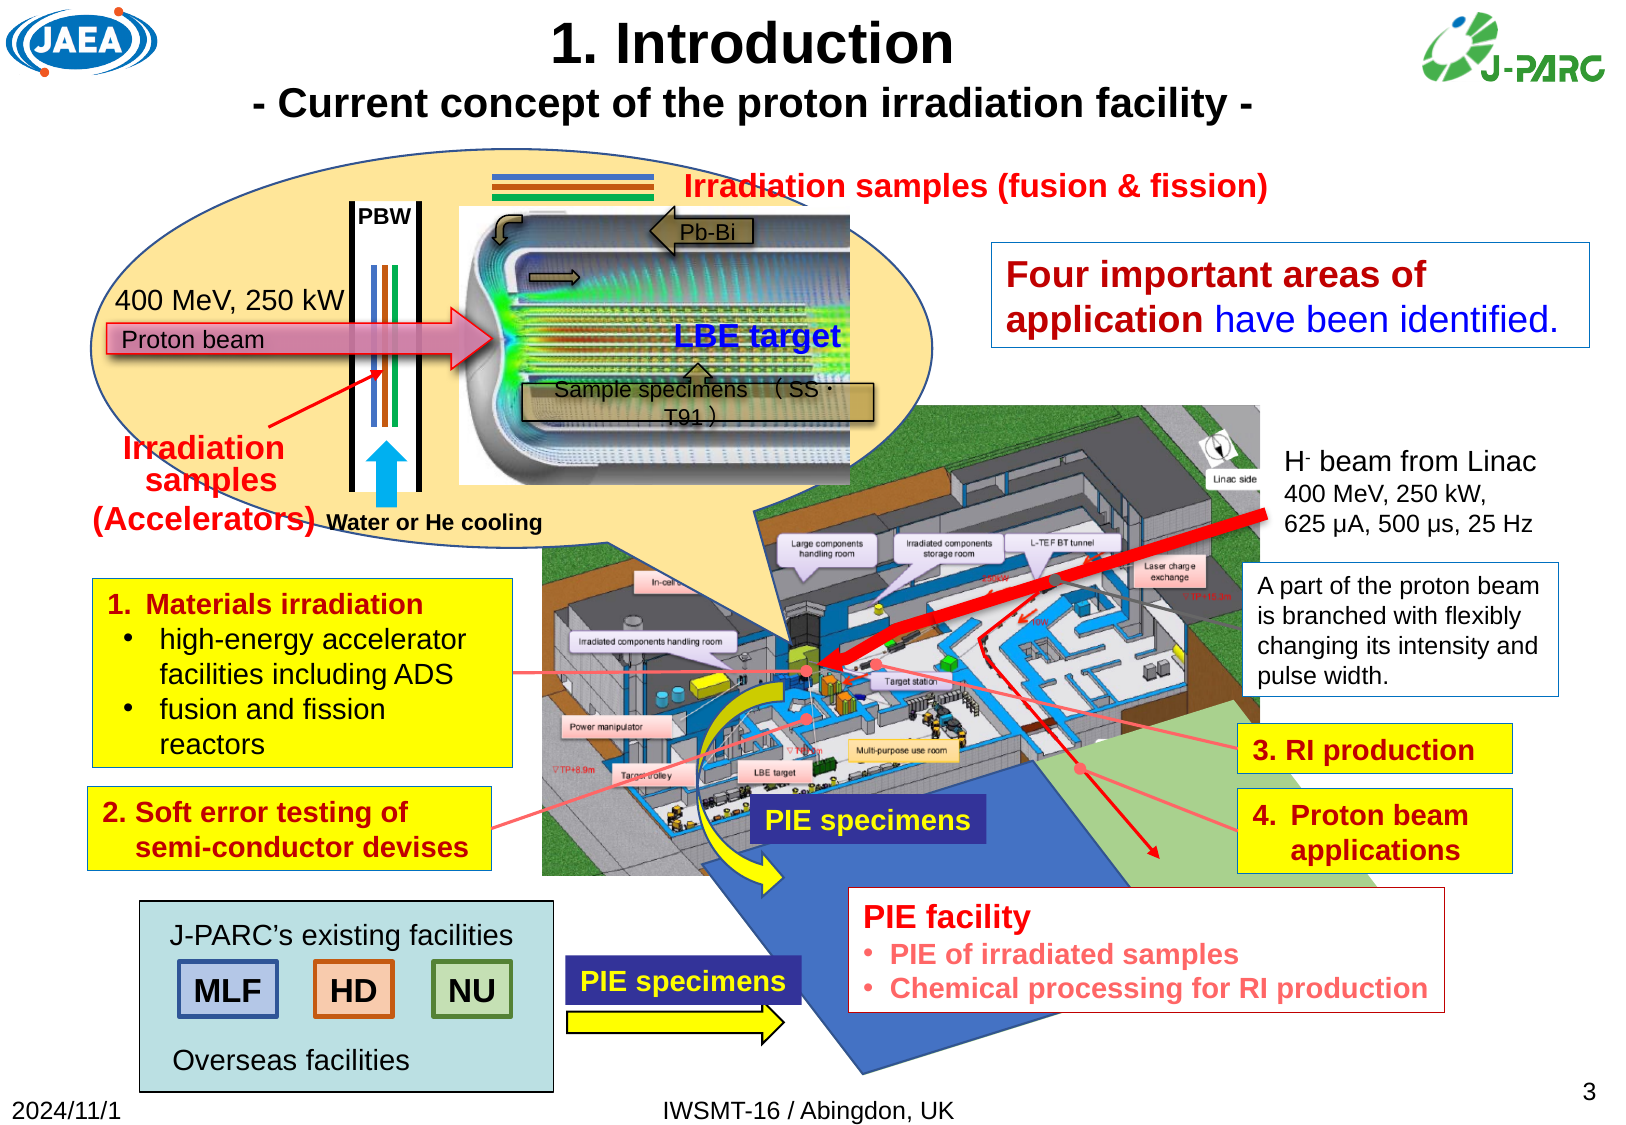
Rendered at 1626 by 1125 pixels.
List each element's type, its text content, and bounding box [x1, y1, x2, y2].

text_box Soft error testing of semi-conductor devises [87, 786, 492, 871]
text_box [1422, 12, 1605, 82]
text_box [139, 901, 554, 1092]
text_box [492, 164, 1311, 213]
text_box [846, 658, 1239, 750]
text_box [1079, 768, 1239, 832]
footer IWSMT-16 / Abingdon, UK [555, 1087, 1070, 1125]
text_box RI production [1316, 723, 1513, 774]
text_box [62, 171, 580, 548]
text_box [977, 591, 1160, 656]
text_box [816, 513, 1267, 665]
text_box H- beam from Linac 400 MeV, 250 kW, 625 μA, 500 μs, 25 Hz [1269, 435, 1553, 545]
text_box [323, 149, 661, 170]
picture [0, 0, 163, 85]
text_box [854, 232, 906, 279]
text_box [490, 718, 807, 830]
text_box Overseas facilities [157, 1033, 426, 1084]
text_box J-PARC’s existing facilities [154, 908, 529, 959]
text_box Materials irradiation high-energy accelerator facilities including ADS fusion and fission reactors [92, 578, 513, 768]
picture [665, 830, 784, 1000]
title 1. Introduction - Current concept of the proton irradiation facility - [115, 3, 1391, 128]
picture [665, 672, 784, 718]
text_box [177, 961, 512, 1022]
text_box Proton beam applications [1316, 788, 1513, 874]
text_box PIE specimens [565, 955, 661, 1005]
text_box PIE facility PIE of irradiated samples Chemical processing for RI production [1316, 887, 1445, 1013]
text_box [784, 664, 1312, 1111]
text_box Four important areas of application have been identified. [991, 242, 1590, 348]
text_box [512, 656, 807, 672]
text_box [583, 495, 660, 572]
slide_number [0, 1087, 336, 1125]
slide_number 3 [1462, 1074, 1612, 1113]
text_box [567, 1009, 779, 1044]
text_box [977, 757, 1160, 860]
picture [580, 213, 1137, 664]
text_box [1054, 579, 1243, 631]
text_box A part of the proton beam is branched with flexibly changing its intensity and pulse width. [1271, 562, 1559, 697]
